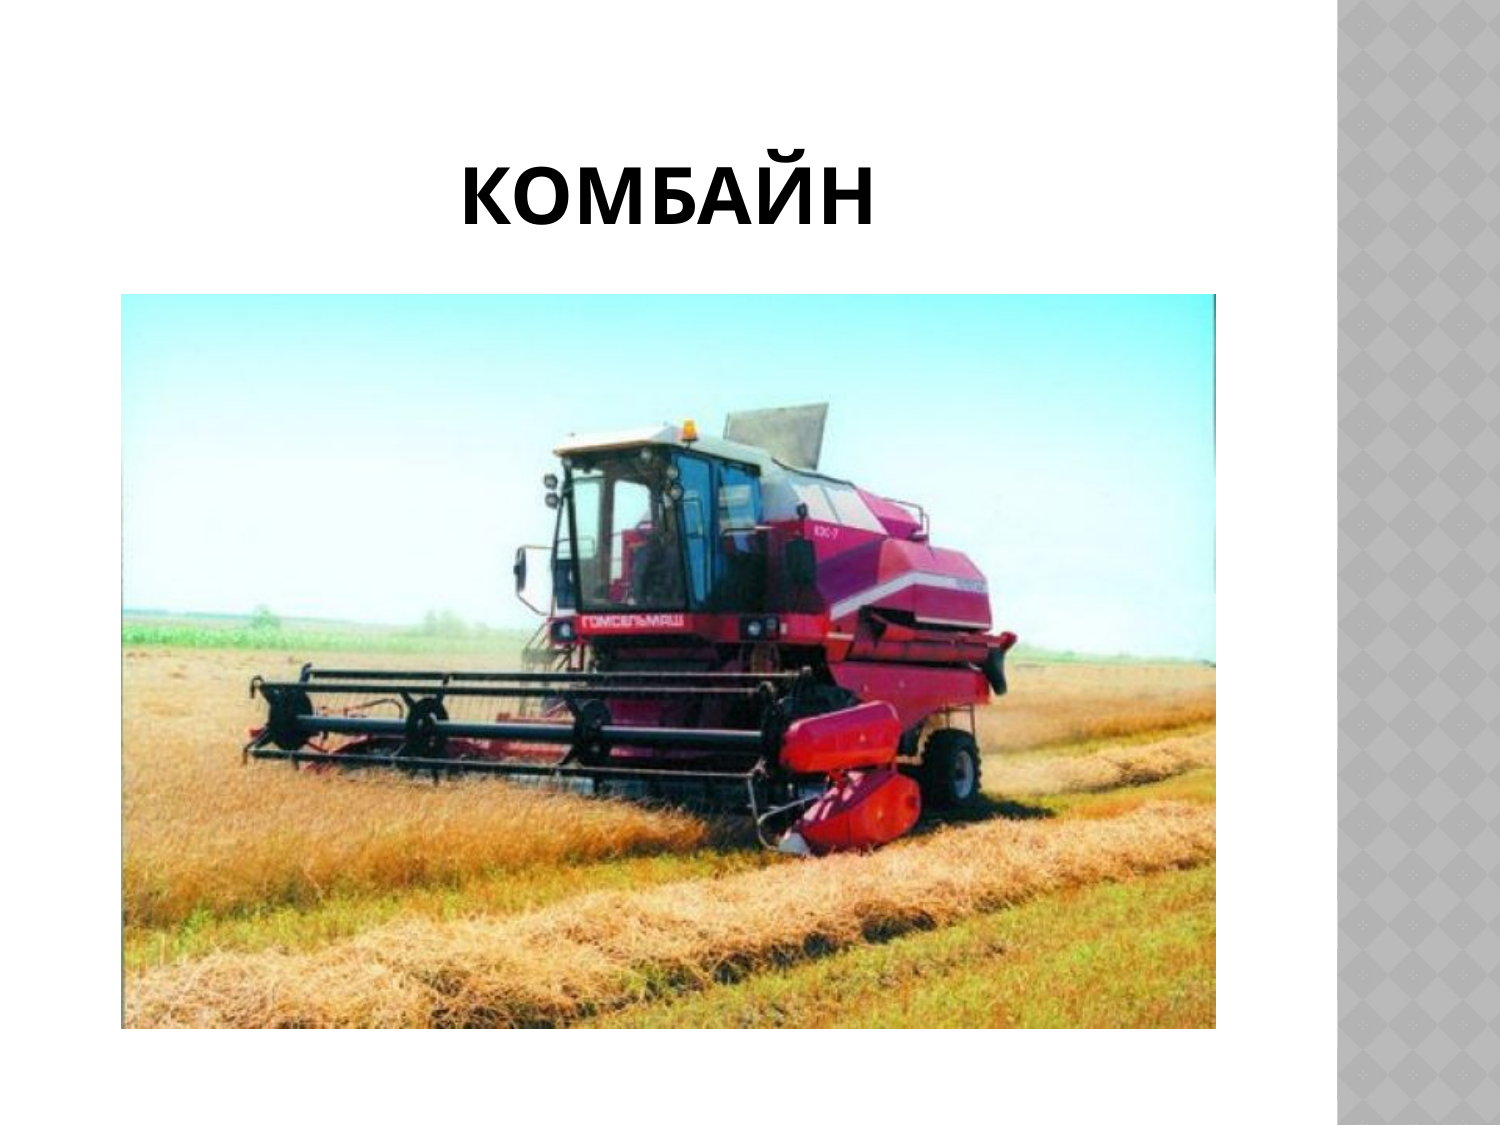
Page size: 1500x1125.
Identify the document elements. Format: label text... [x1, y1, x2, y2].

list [121, 293, 1217, 1030]
title Комбайн [75, 52, 1263, 240]
